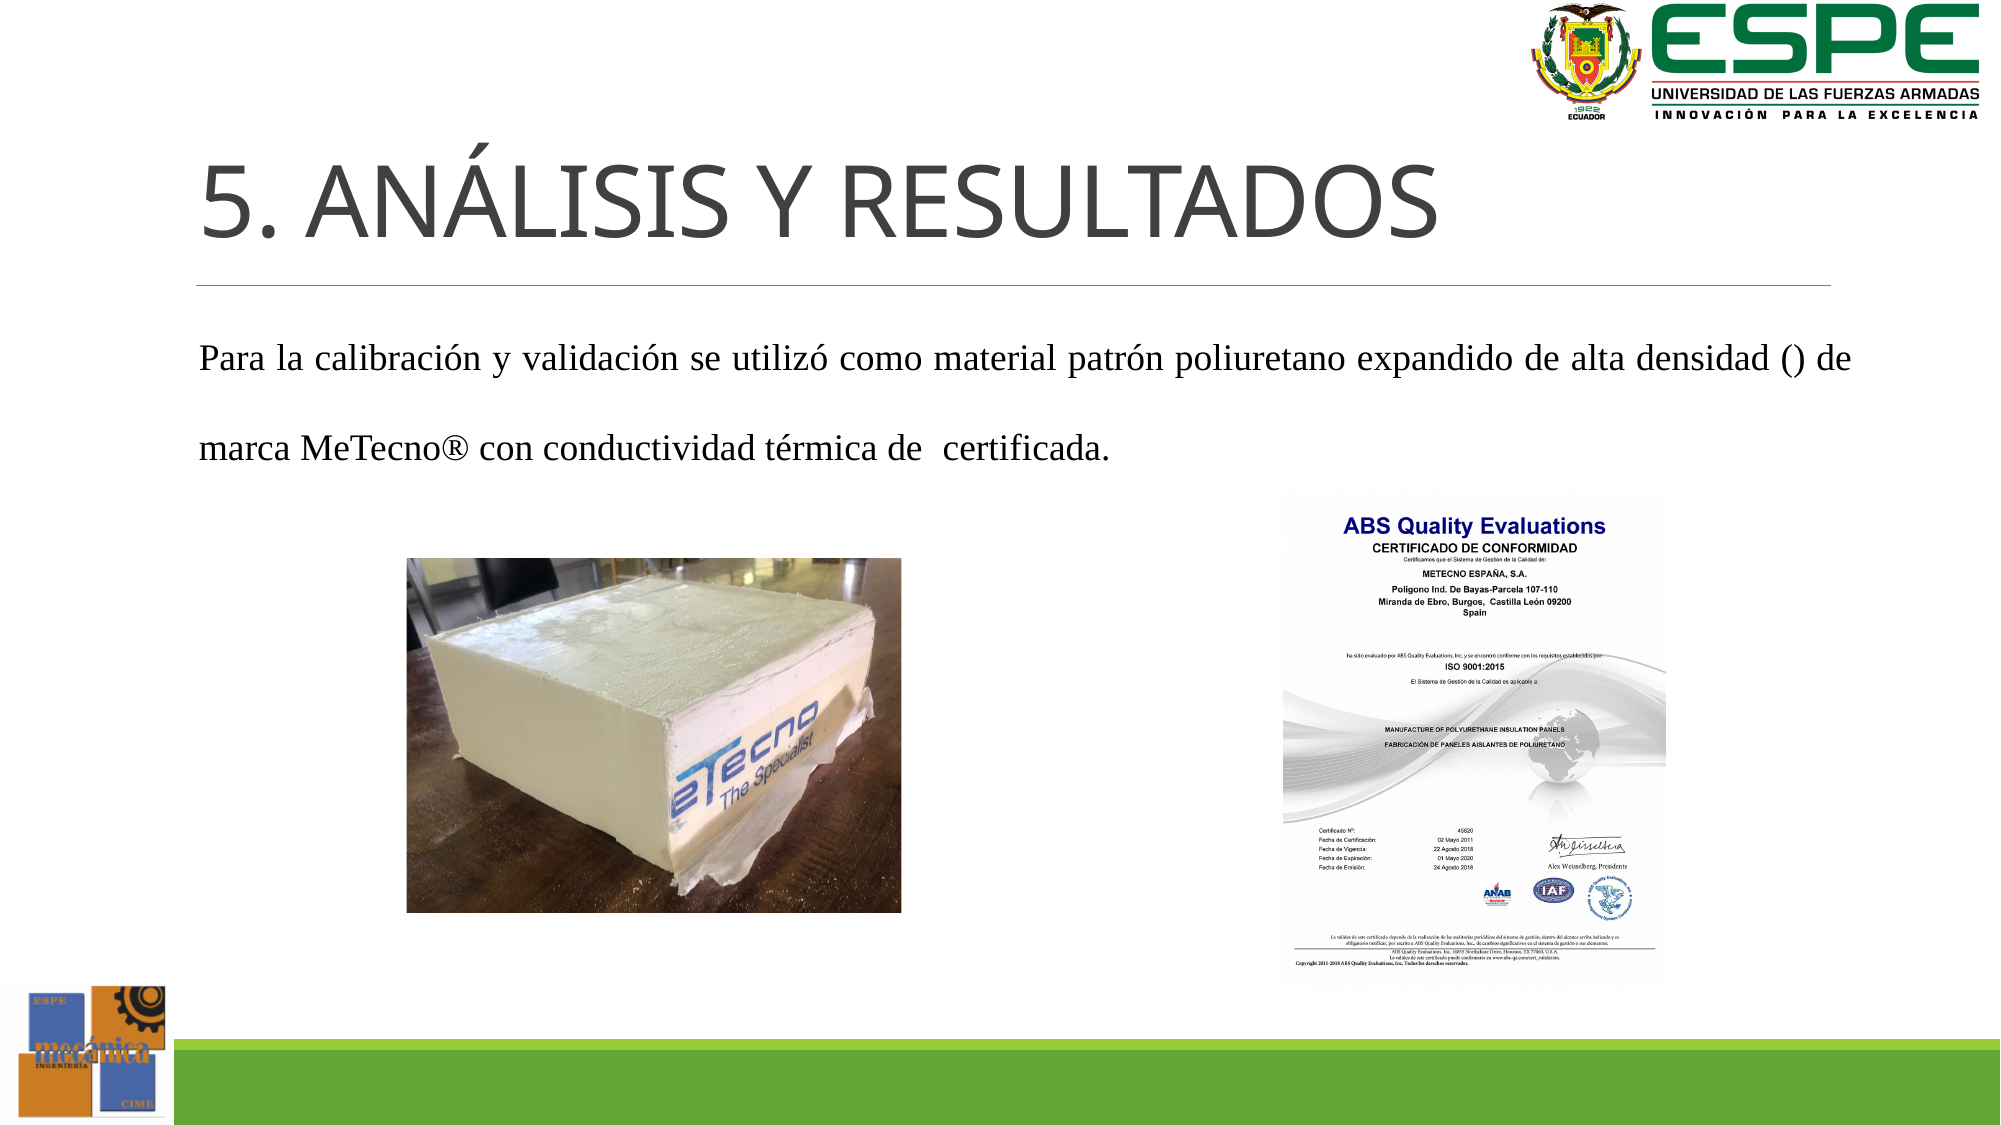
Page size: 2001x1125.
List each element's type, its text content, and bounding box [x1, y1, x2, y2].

title 5. ANÁLISIS Y RESULTADOS [183, 106, 1834, 266]
picture [0, 982, 174, 1125]
picture [406, 557, 902, 914]
picture [1282, 492, 1667, 988]
picture [1527, 0, 2000, 128]
